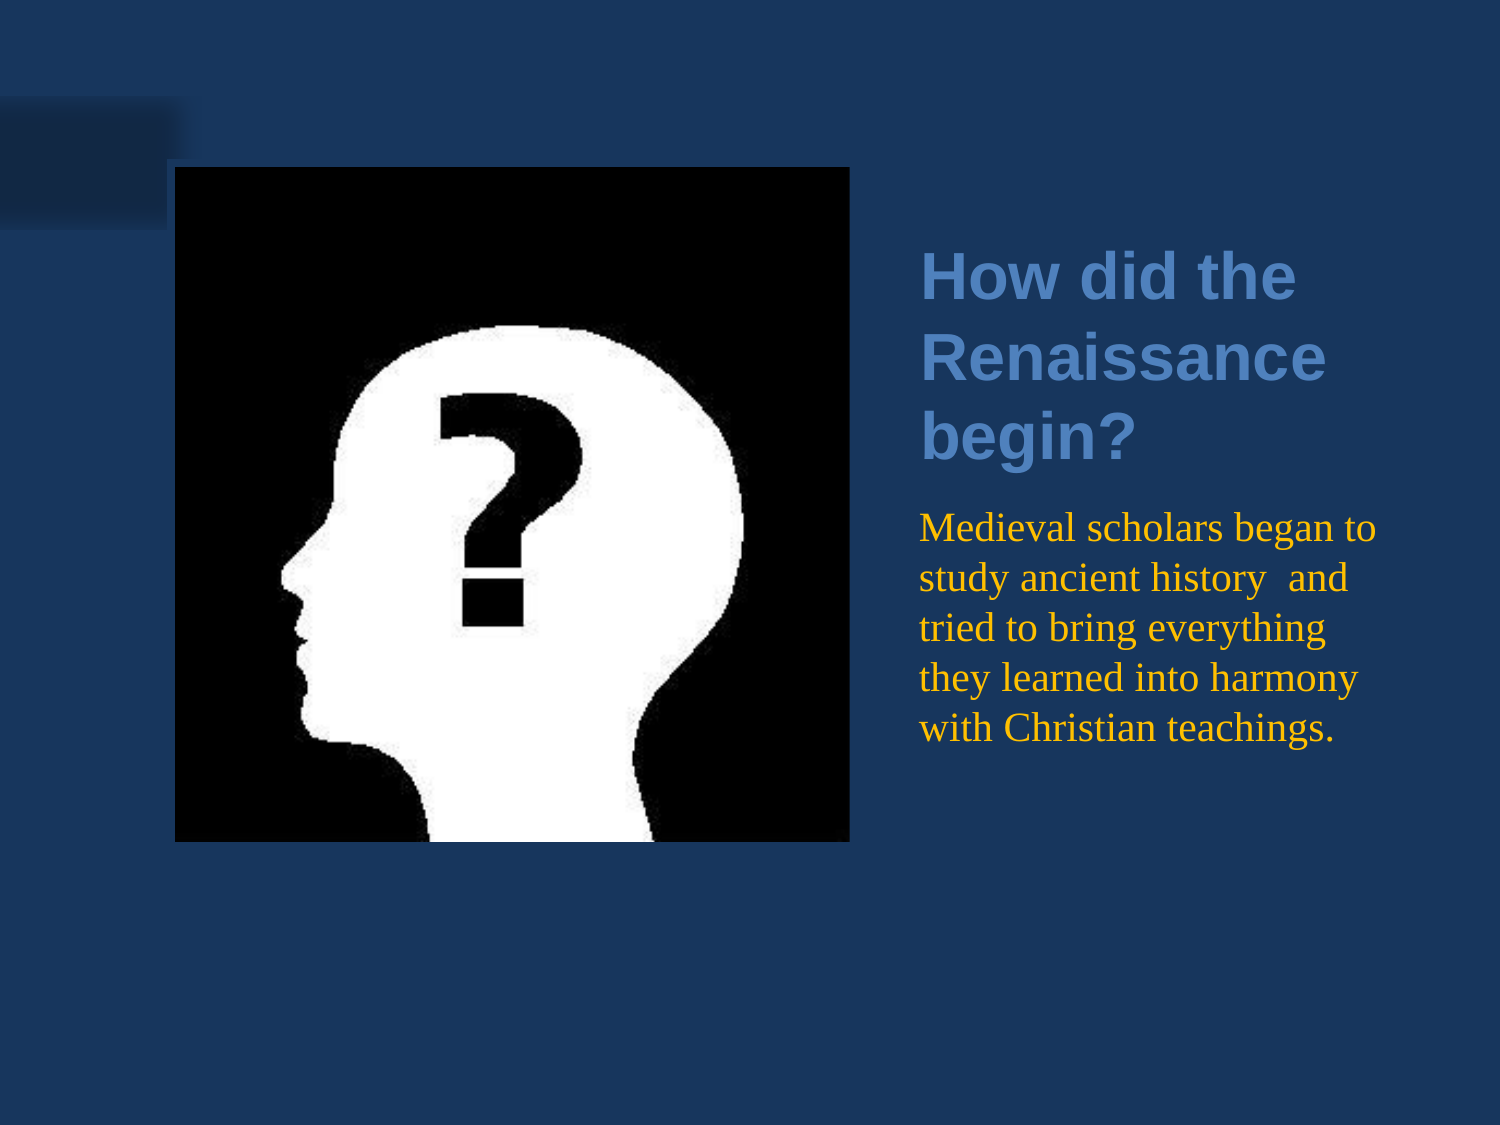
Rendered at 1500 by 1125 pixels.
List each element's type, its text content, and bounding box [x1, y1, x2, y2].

list Medieval scholars began to study ancient history and tried to bring everything they learned into harmony with Christian teachings. [911, 491, 1413, 929]
picture [174, 166, 850, 843]
title How did the Renaissance begin? [912, 275, 1414, 481]
